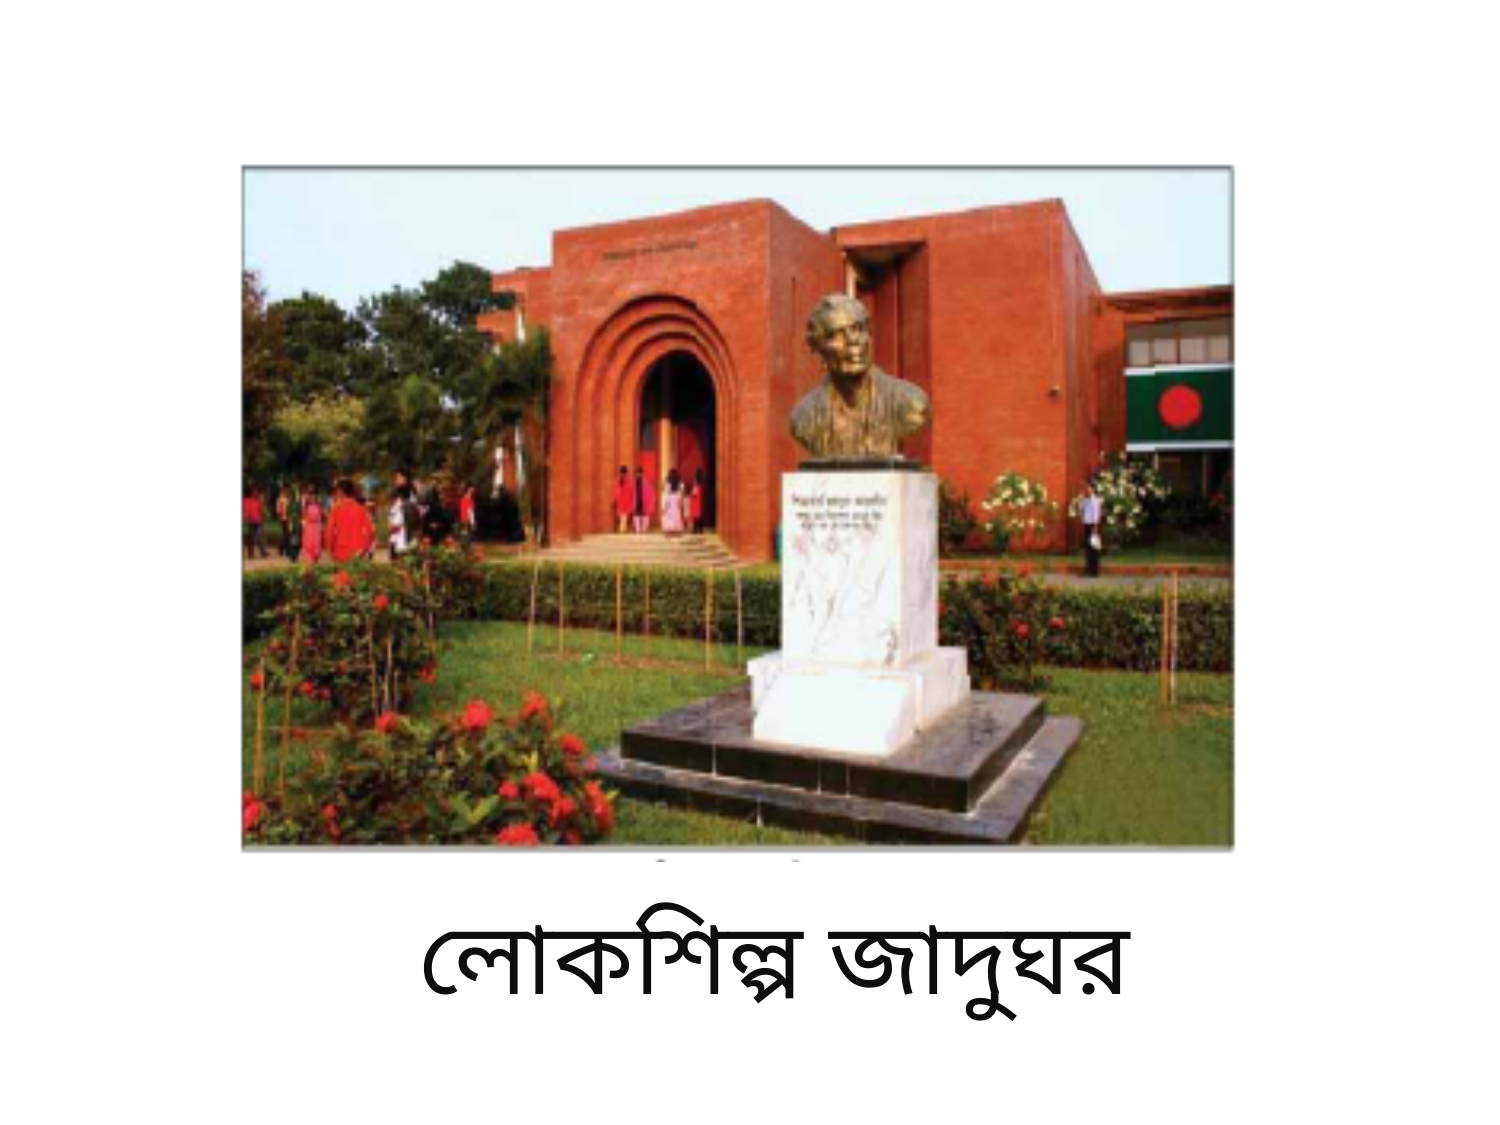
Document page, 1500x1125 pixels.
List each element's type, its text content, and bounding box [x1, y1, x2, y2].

text_box লোকশিল্প জাদুঘর [112, 887, 1438, 1023]
picture [161, 99, 1363, 862]
